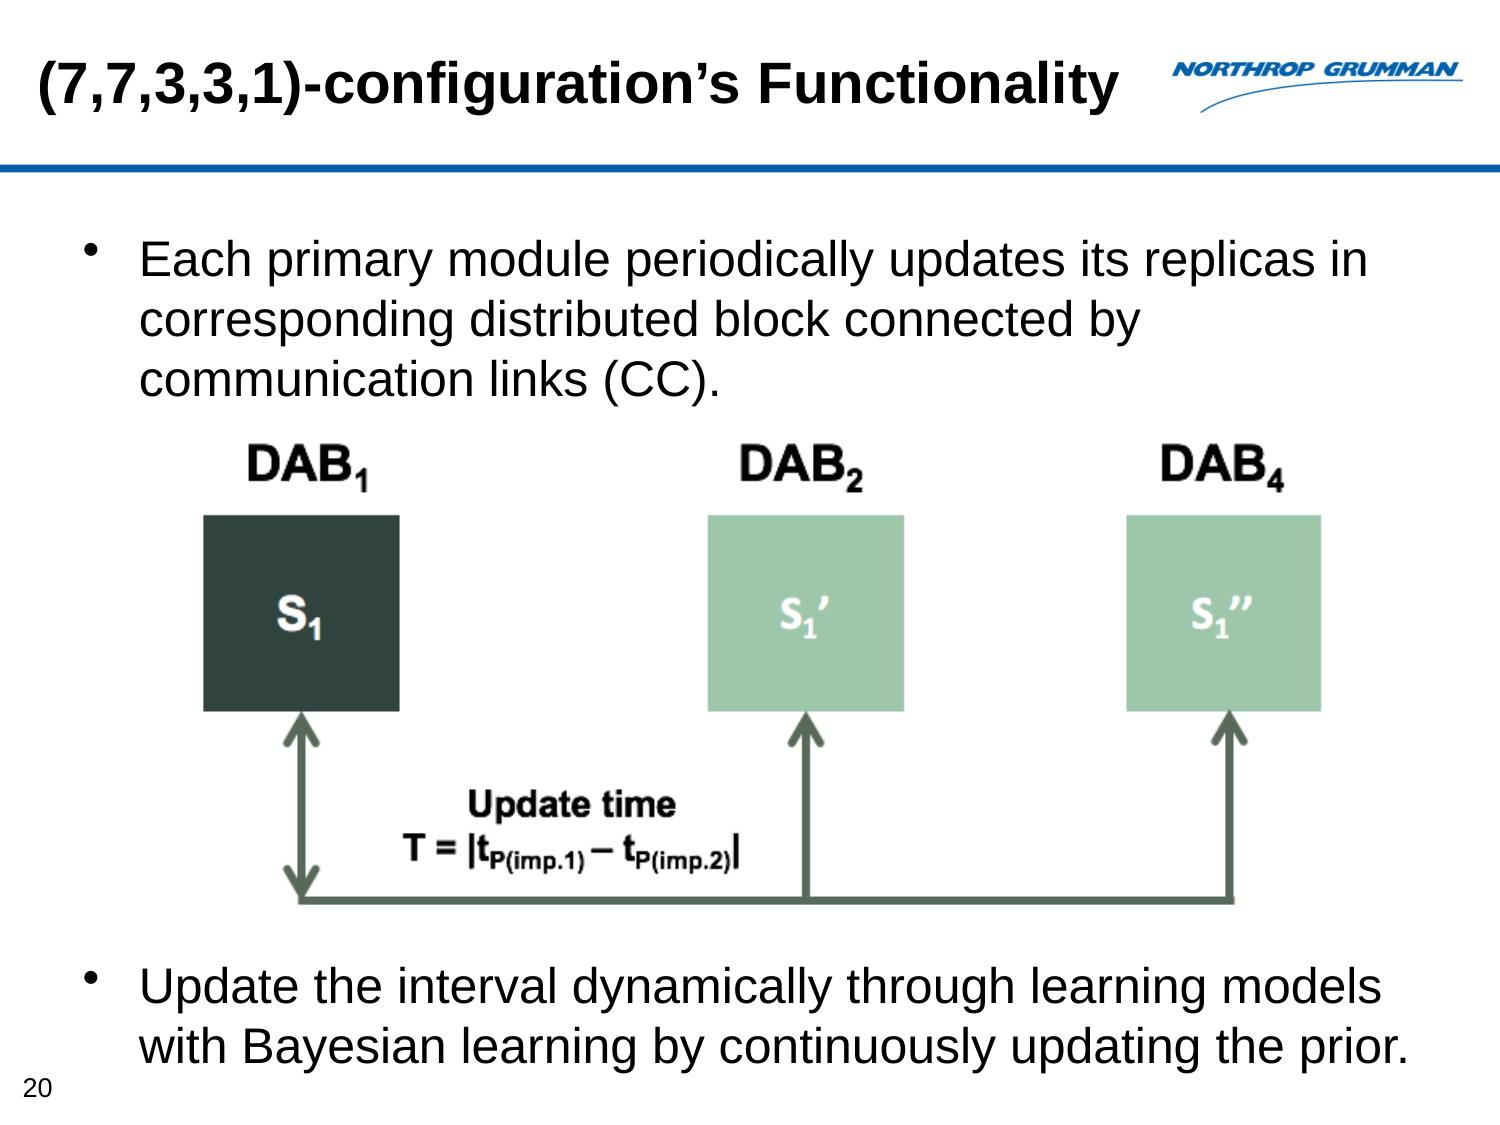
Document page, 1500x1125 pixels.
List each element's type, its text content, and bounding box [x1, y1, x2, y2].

text_box Each primary module periodically updates its replicas in corresponding distributed block connected by communication links (CC). Update the interval dynamically through learning models with Bayesian learning by continuously updating the prior. [75, 218, 1450, 1088]
text_box (7,7,3,3,1)-configuration’s Functionality [37, 0, 1280, 162]
text_box 20 [6, 1062, 69, 1112]
picture [189, 431, 1336, 932]
picture [1280, 62, 1463, 113]
